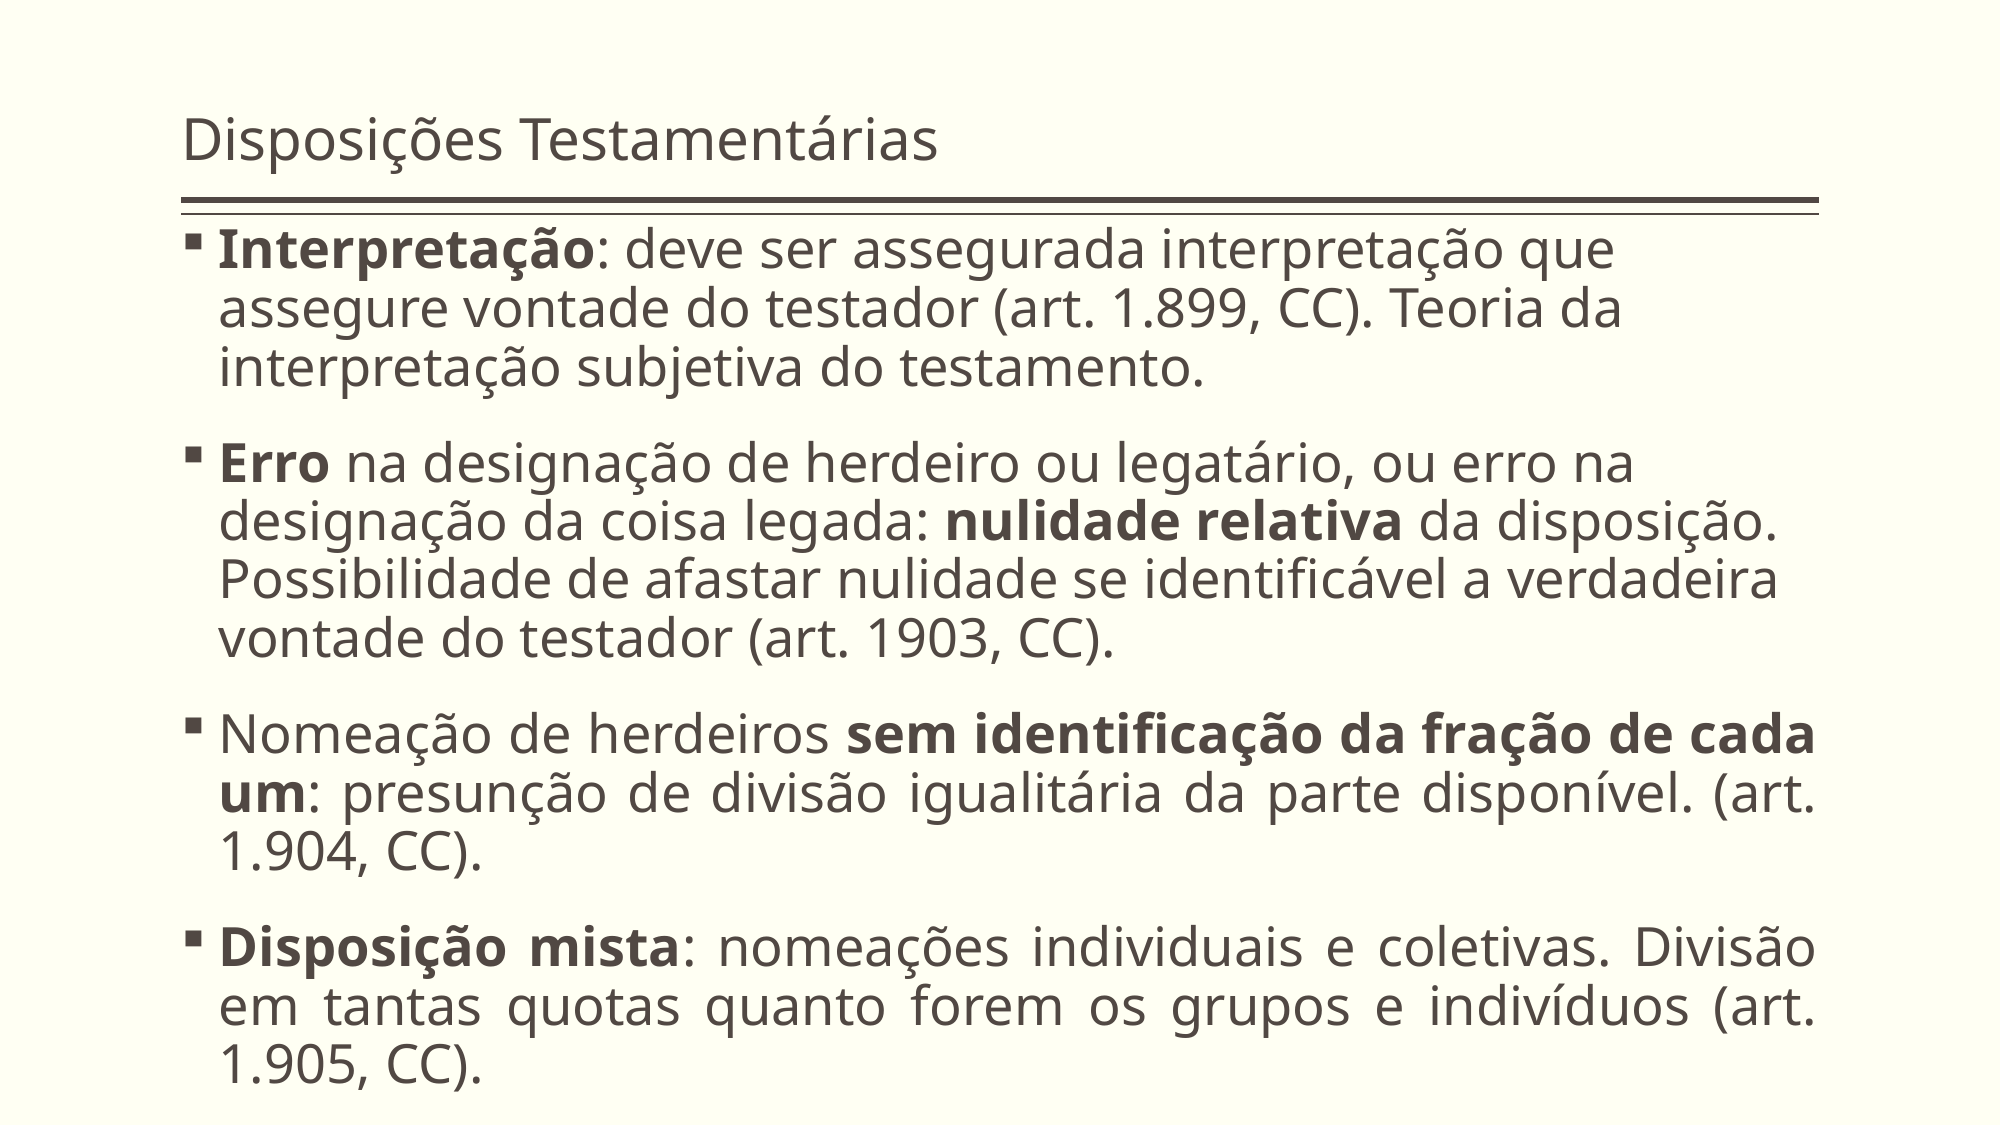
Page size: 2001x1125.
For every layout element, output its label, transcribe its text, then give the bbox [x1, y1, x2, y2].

list Interpretação: deve ser assegurada interpretação que assegure vontade do testador (art. 1.899, CC). Teoria da interpretação subjetiva do testamento. Erro na designação de herdeiro ou legatário, ou erro na designação da coisa legada: nulidade relativa da disposição. Possibilidade de afastar nulidade se identificável a verdadeira vontade do testador (art. 1903, CC). Nomeação de herdeiros sem identificação da fração de cada um: presunção de divisão igualitária da parte disponível. (art. 1.904, CC). Disposição mista: nomeações individuais e coletivas. Divisão em tantas quotas quanto forem os grupos e indivíduos (art. 1.905, CC). [181, 214, 1819, 1125]
title Disposições Testamentárias [181, 75, 1819, 181]
